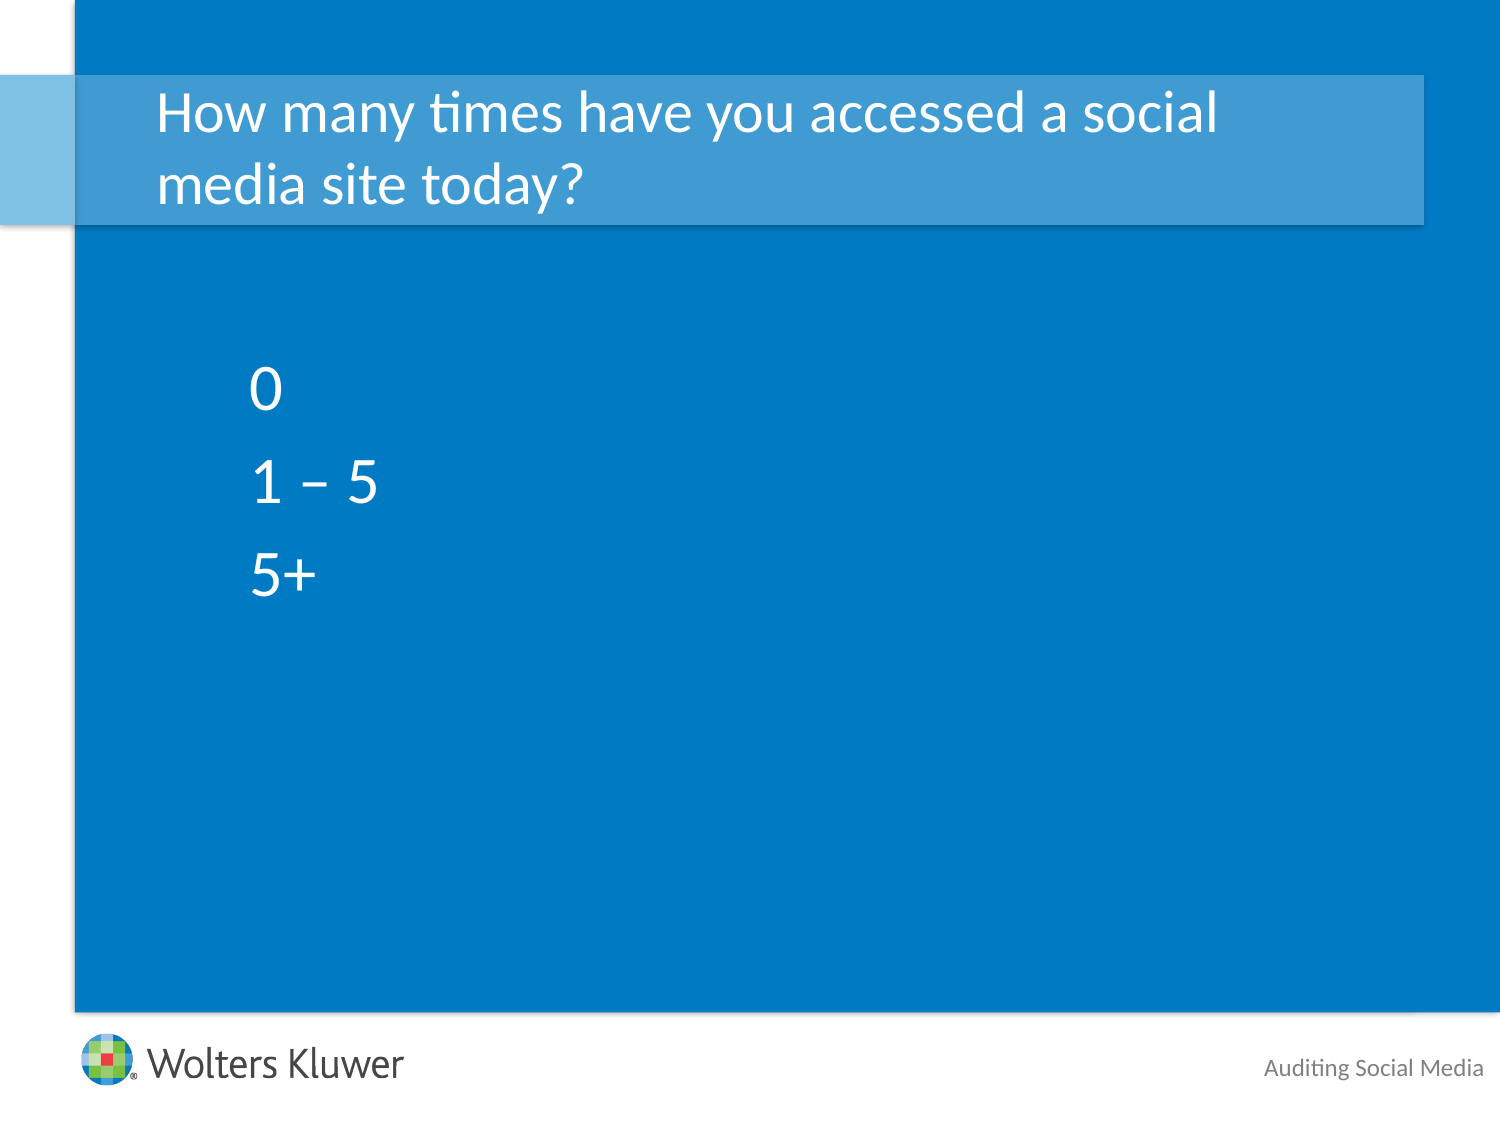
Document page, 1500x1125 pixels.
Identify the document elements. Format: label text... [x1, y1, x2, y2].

picture [57, 1009, 428, 1110]
list 0 1 – 5 5+ [150, 262, 1425, 864]
footer Auditing Social Media [1025, 1036, 1500, 1097]
title How many times have you accessed a social media site today? [141, 64, 1393, 225]
